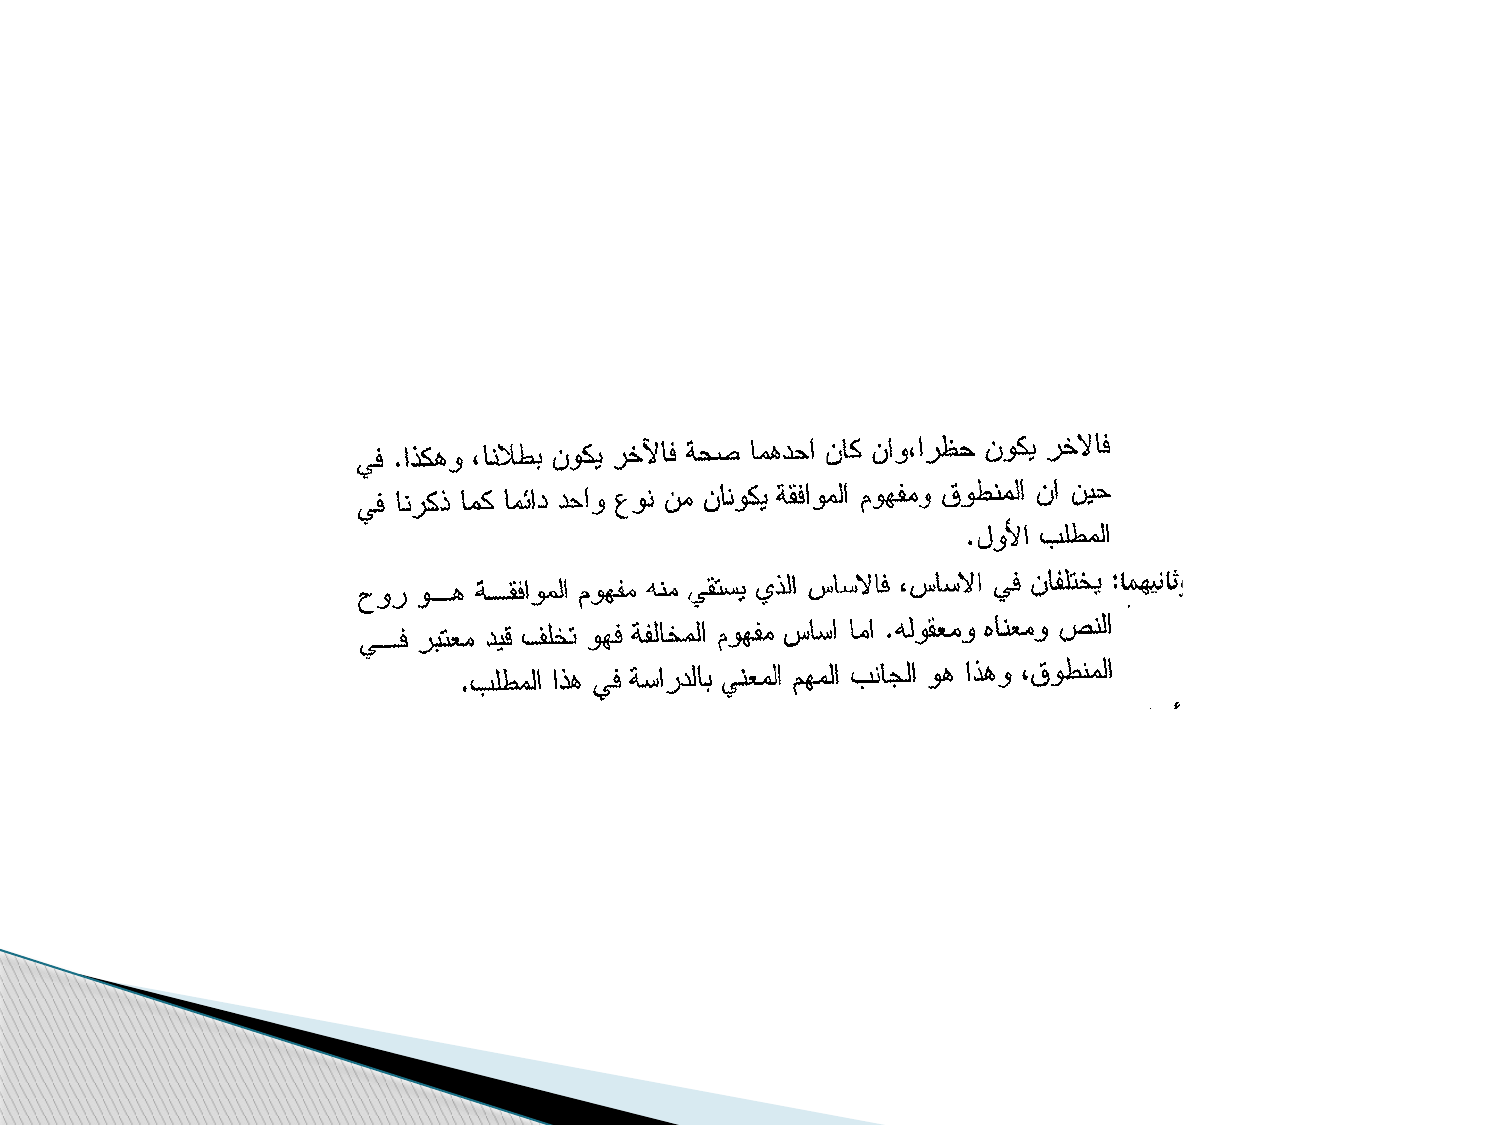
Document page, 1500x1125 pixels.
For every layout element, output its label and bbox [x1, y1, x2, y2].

picture [317, 415, 1183, 710]
